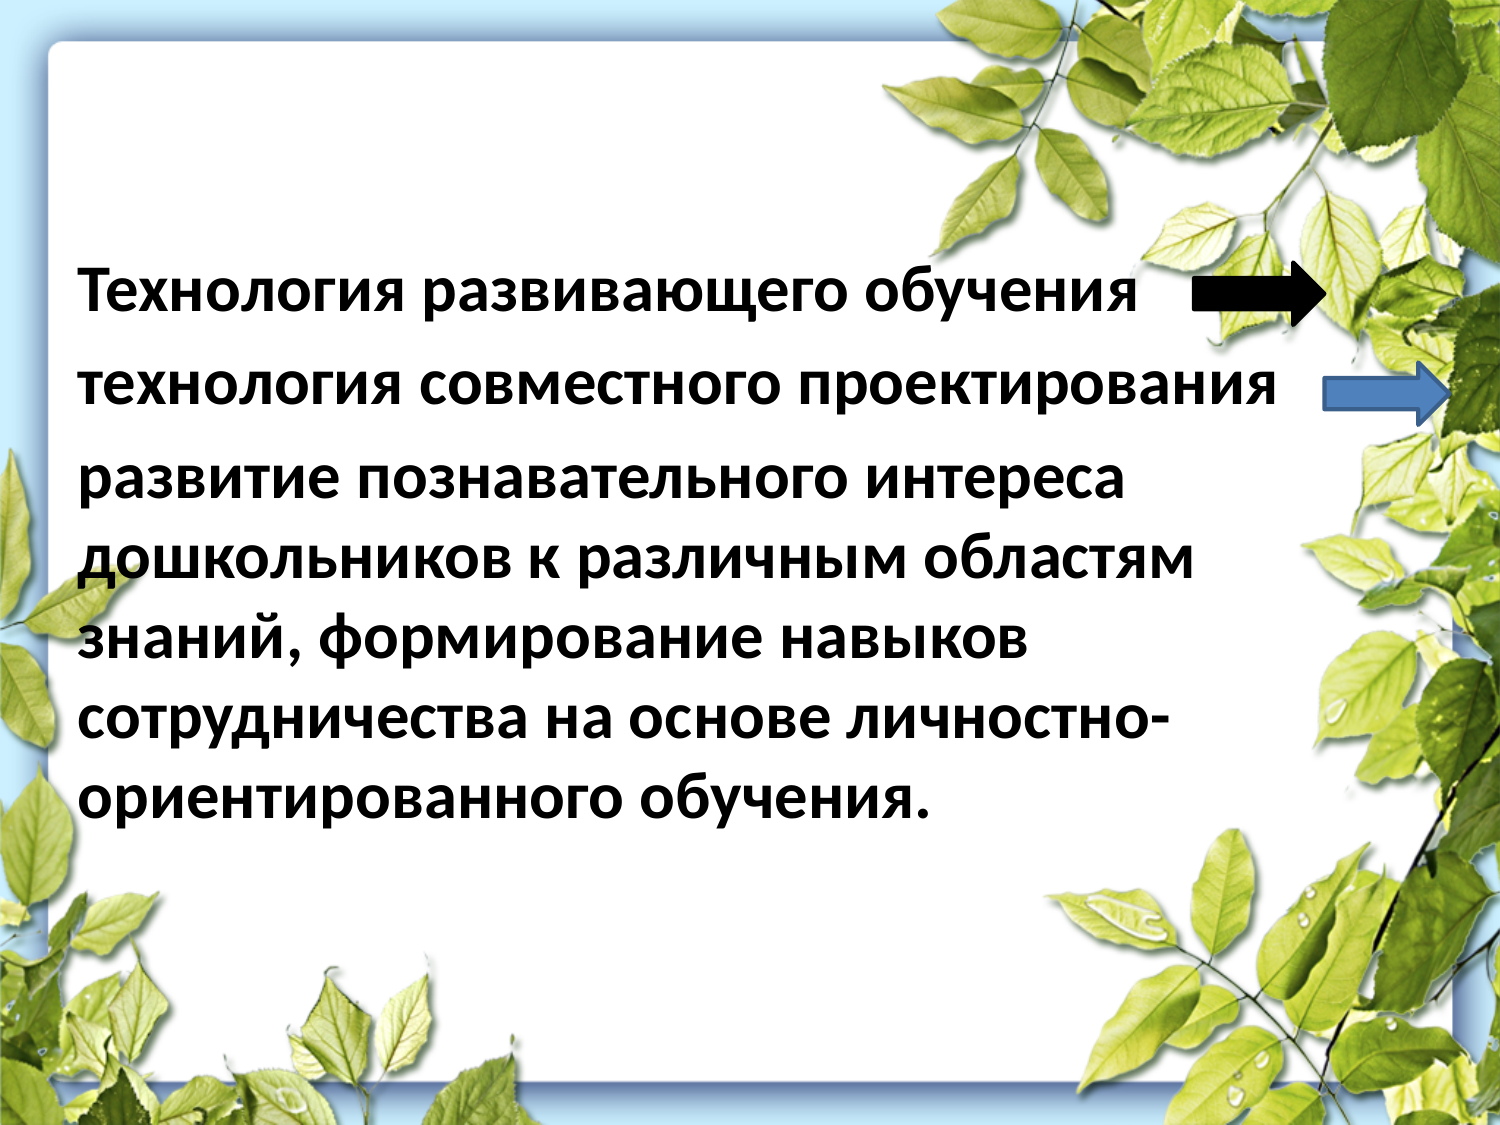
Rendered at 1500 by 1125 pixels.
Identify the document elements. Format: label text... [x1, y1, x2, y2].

list Технология развивающего обучения технология совместного проектирования развитие познавательного интереса дошкольников к различным областям знаний, формирование навыков сотрудничества на основе личностно-ориентированного обучения. [62, 237, 1413, 993]
text_box [1191, 260, 1327, 327]
text_box [1322, 360, 1452, 427]
picture [0, 0, 1500, 1125]
